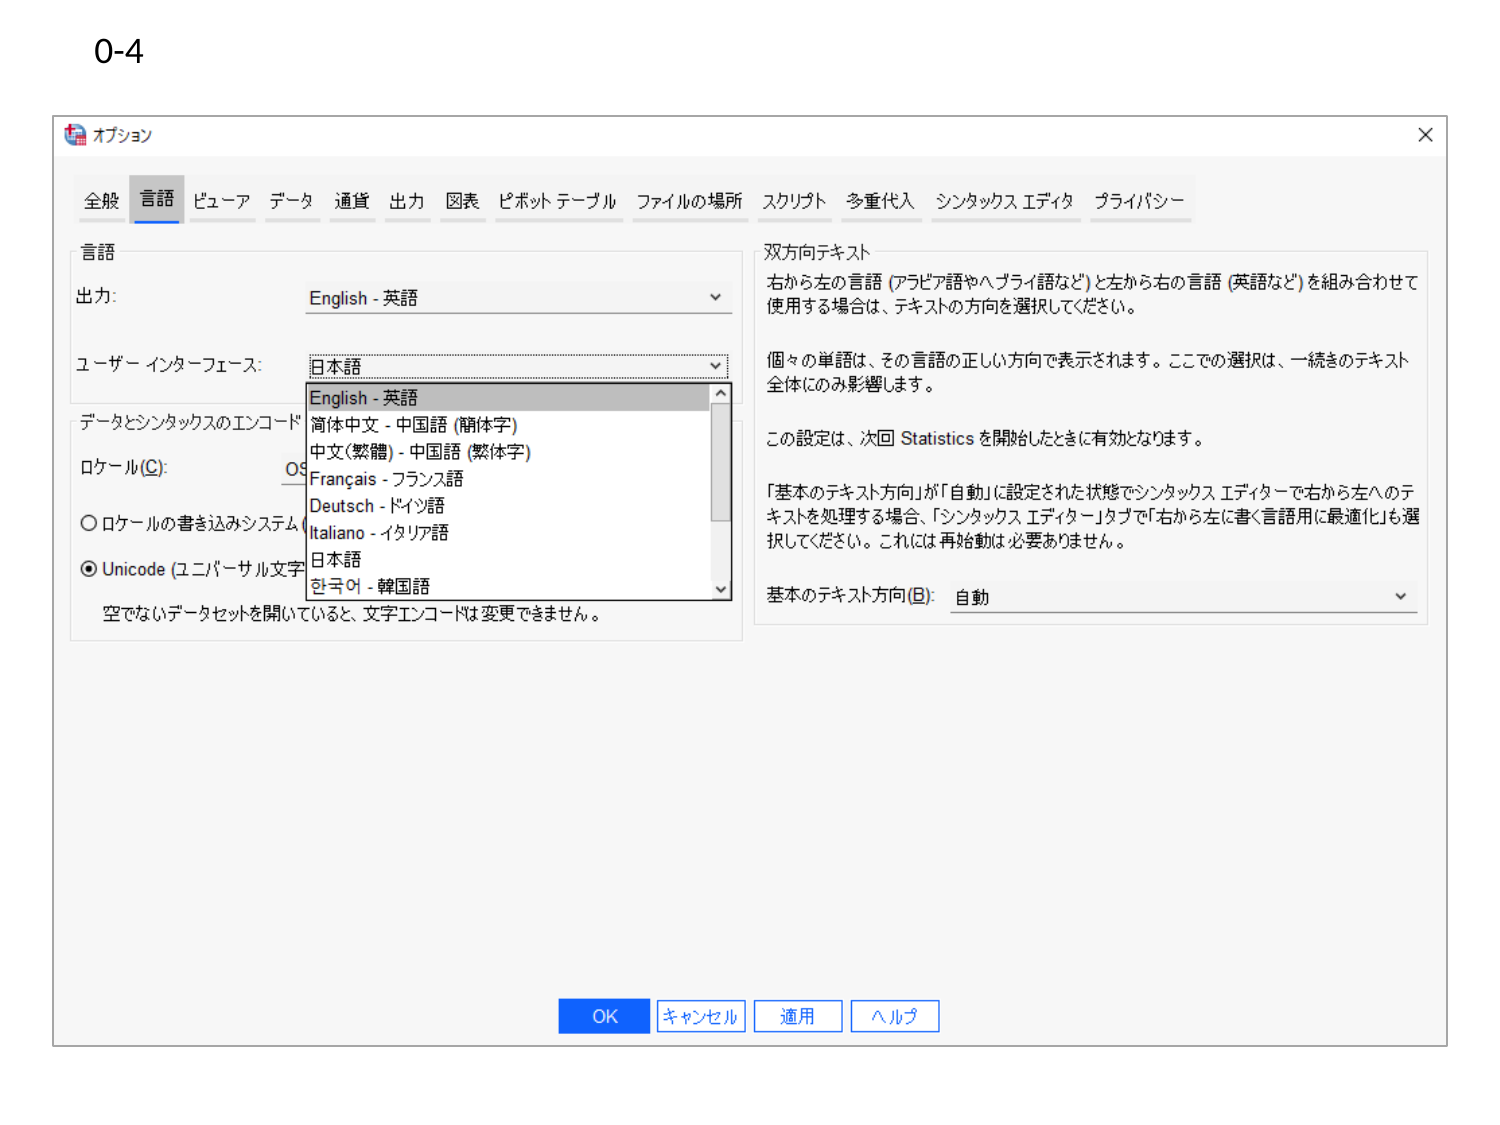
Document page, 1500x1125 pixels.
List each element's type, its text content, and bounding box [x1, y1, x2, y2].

text_box 0-4 [79, 19, 159, 79]
picture [53, 116, 1446, 1046]
